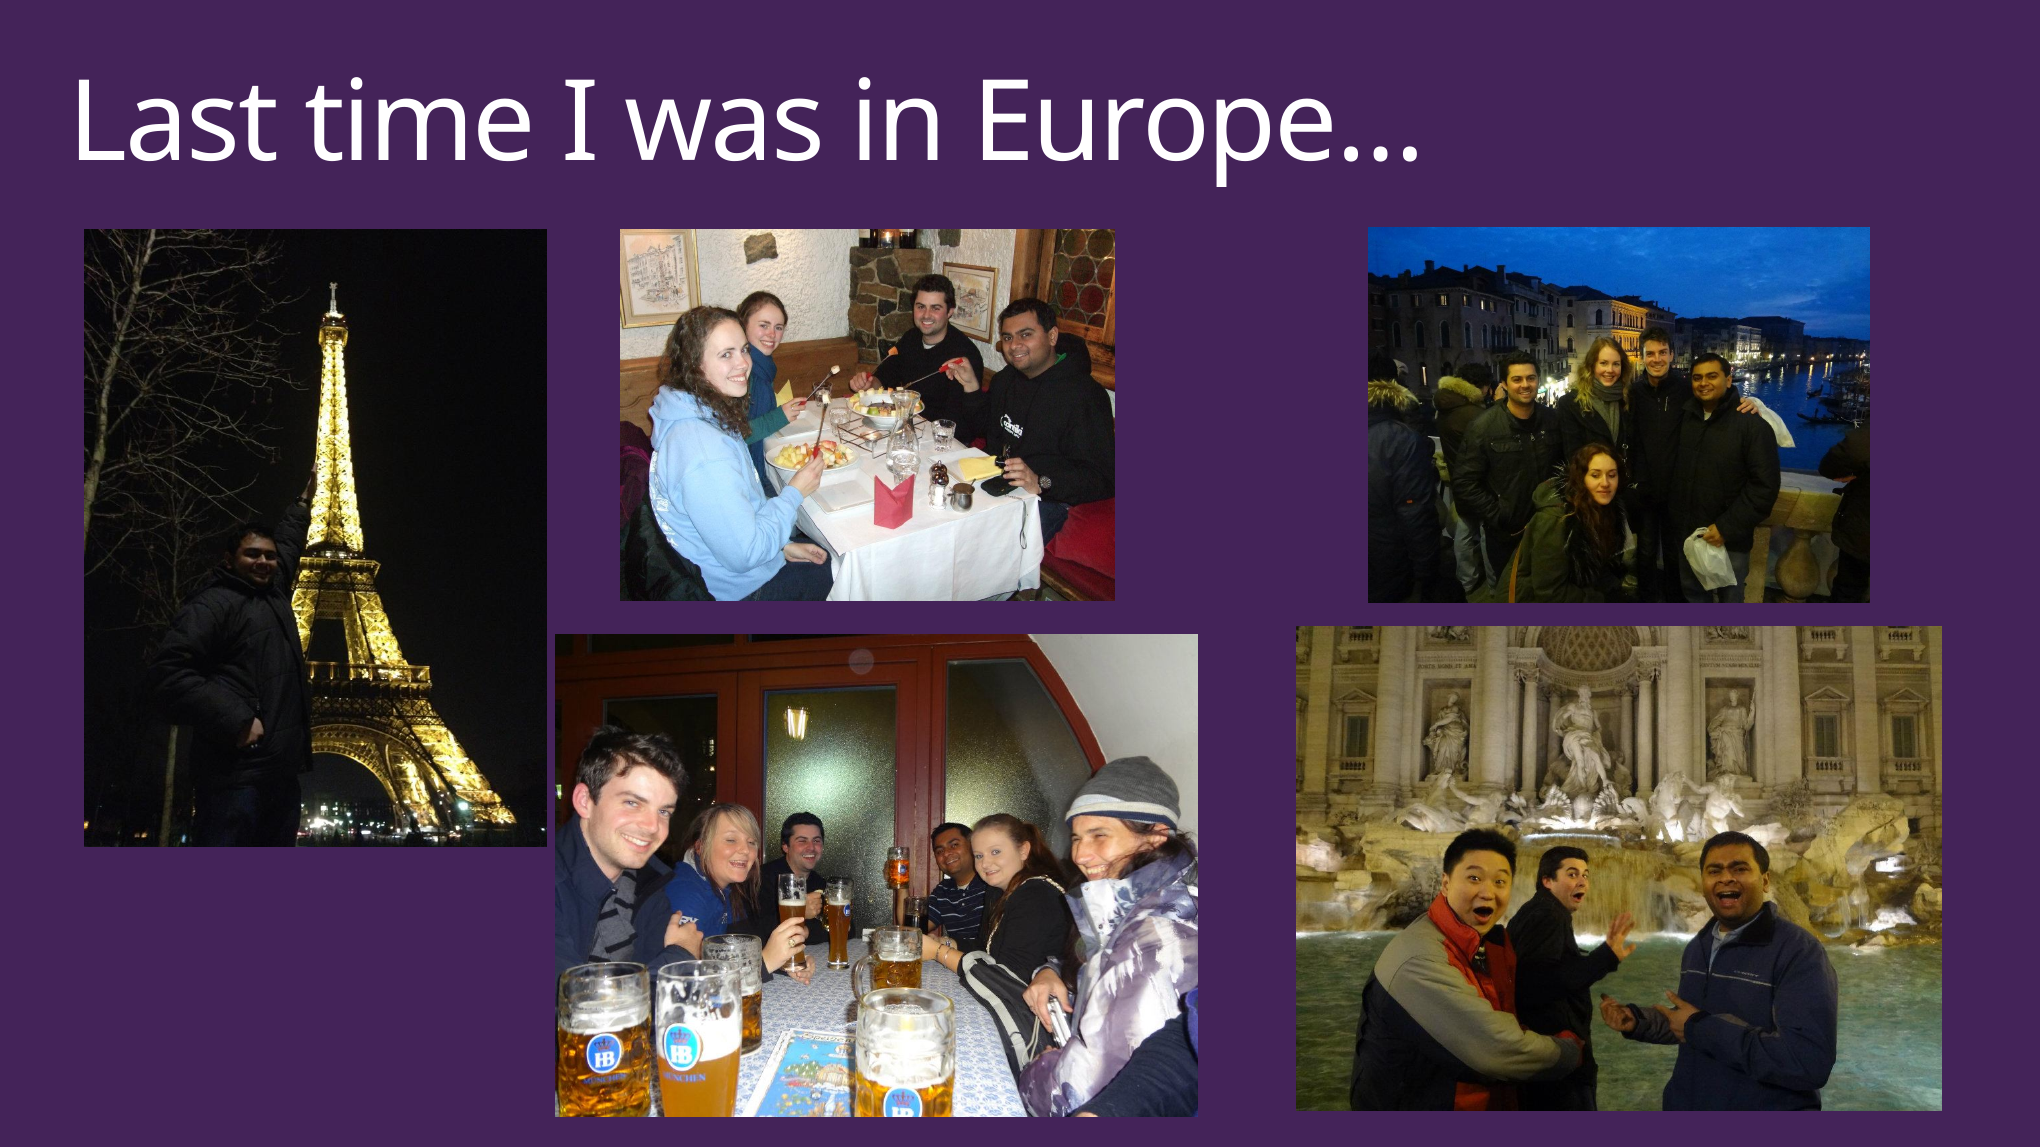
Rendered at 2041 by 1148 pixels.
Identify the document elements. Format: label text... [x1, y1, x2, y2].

picture [555, 634, 1198, 1117]
picture [83, 229, 547, 847]
title Last time I was in Europe… [45, 48, 1996, 199]
picture [1295, 626, 1942, 1111]
picture [1368, 227, 1870, 604]
picture [619, 229, 1115, 601]
